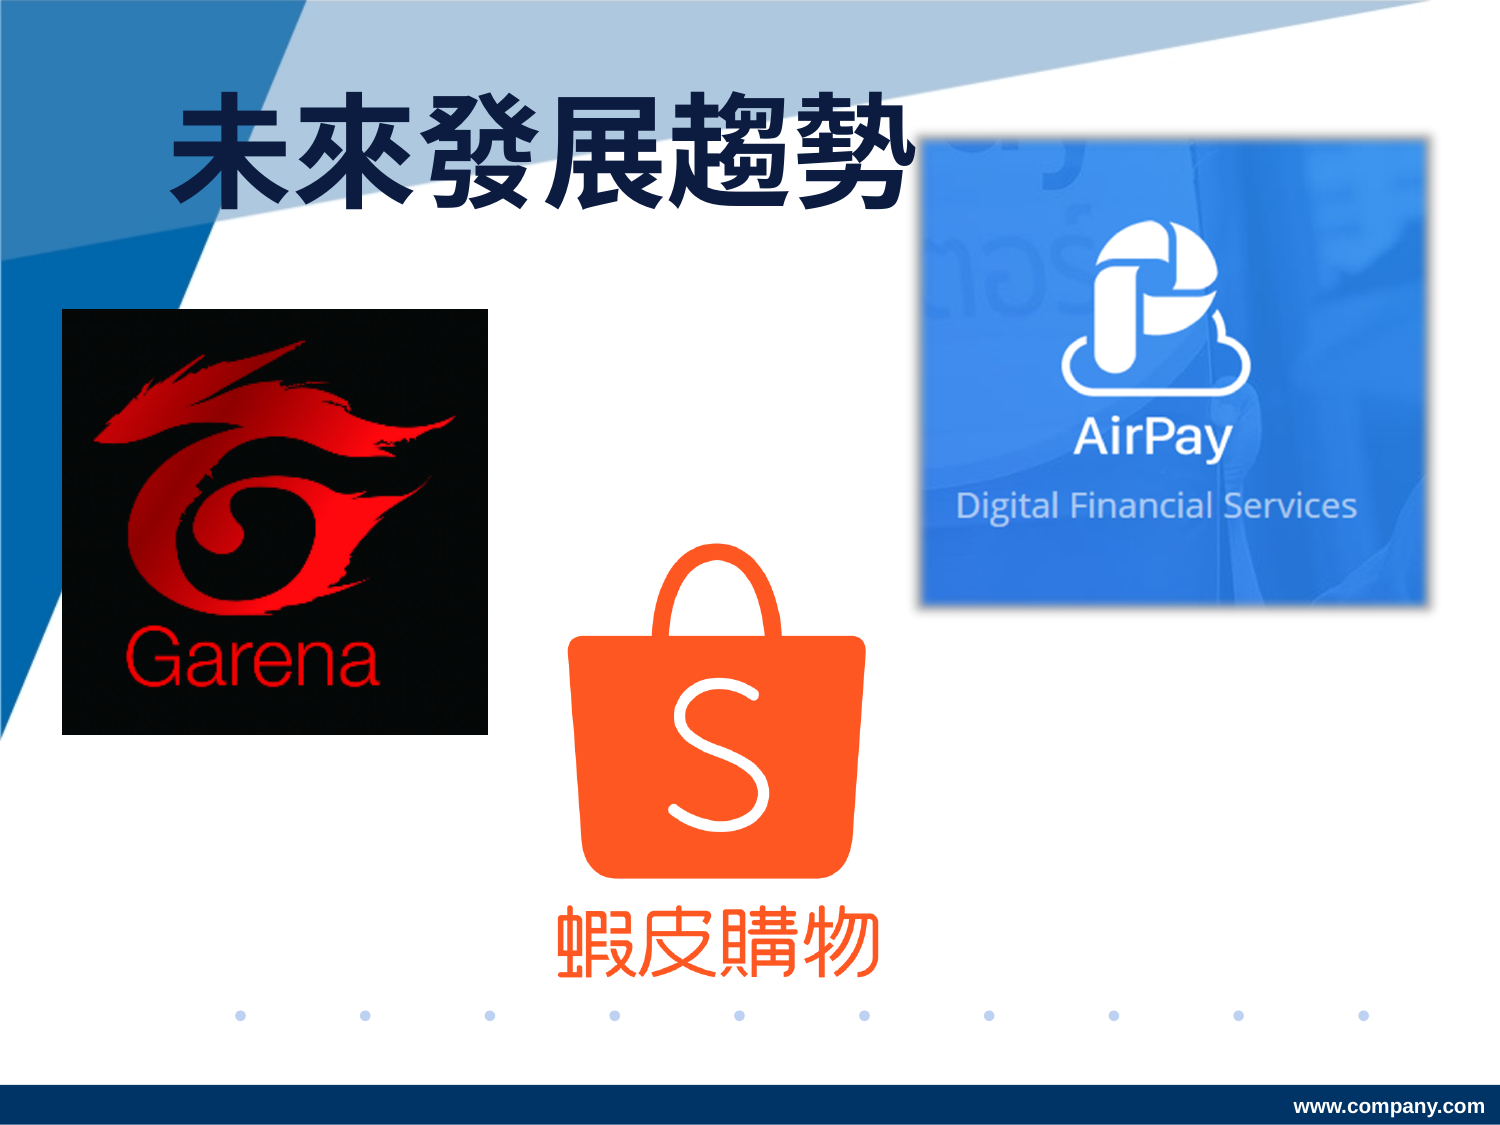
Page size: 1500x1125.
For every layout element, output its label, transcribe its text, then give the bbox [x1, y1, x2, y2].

title 未來發展趨勢 [135, 101, 1160, 197]
picture [0, 0, 1500, 1009]
